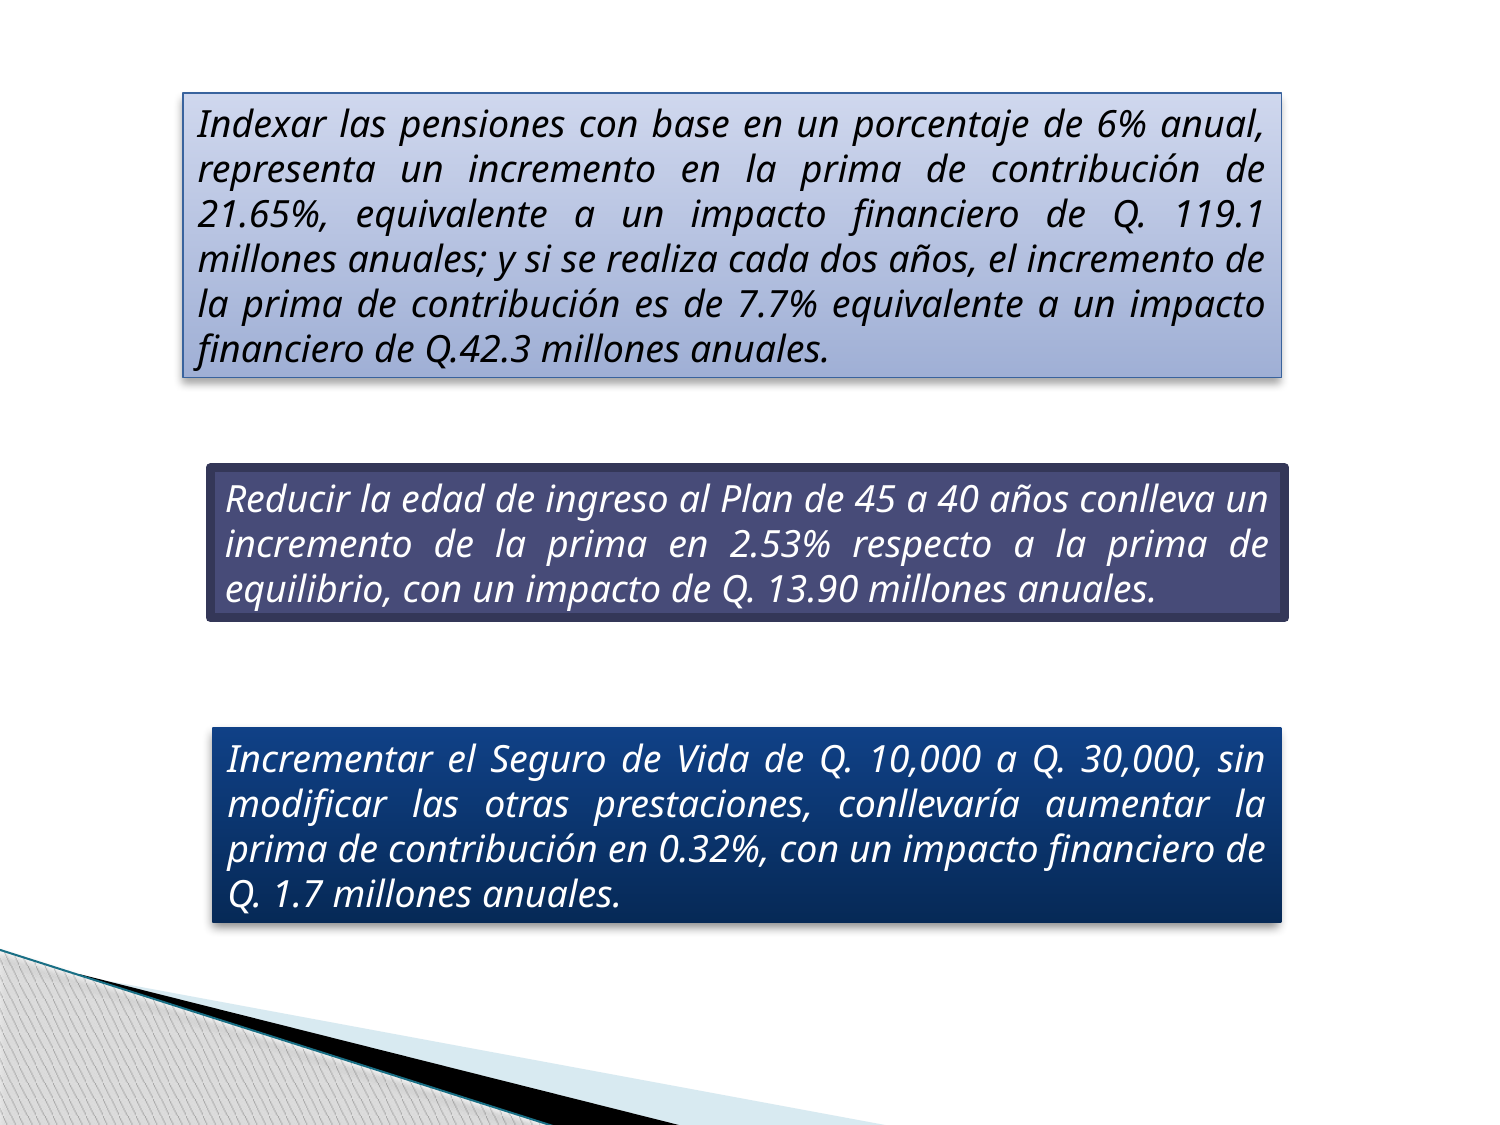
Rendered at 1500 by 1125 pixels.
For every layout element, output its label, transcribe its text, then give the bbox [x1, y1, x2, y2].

text_box Indexar las pensiones con base en un porcentaje de 6% anual, representa un incremento en la prima de contribución de 21.65%, equivalente a un impacto financiero de Q. 119.1 millones anuales; y si se realiza cada dos años, el incremento de la prima de contribución es de 7.7% equivalente a un impacto financiero de Q.42.3 millones anuales. [182, 92, 1282, 378]
text_box Incrementar el Seguro de Vida de Q. 10,000 a Q. 30,000, sin modificar las otras prestaciones, conllevaría aumentar la prima de contribución en 0.32%, con un impacto financiero de Q. 1.7 millones anuales. [212, 727, 1282, 923]
text_box Reducir la edad de ingreso al Plan de 45 a 40 años conlleva un incremento de la prima en 2.53% respecto a la prima de equilibrio, con un impacto de Q. 13.90 millones anuales. [206, 463, 1289, 622]
